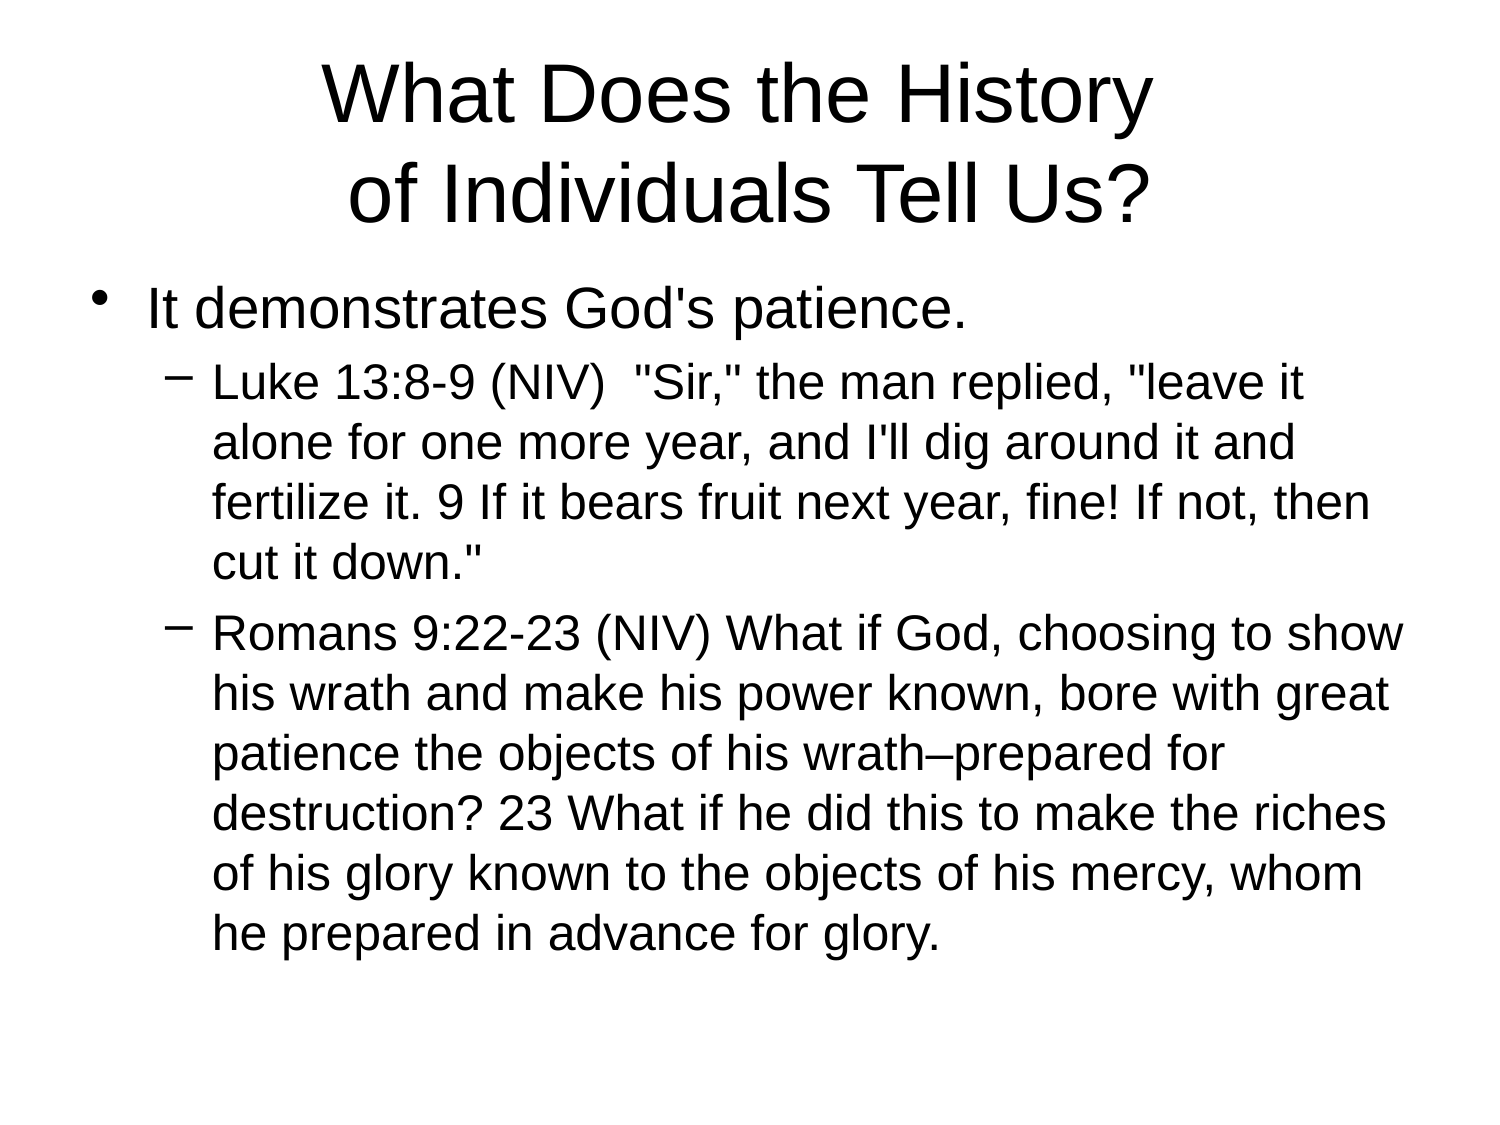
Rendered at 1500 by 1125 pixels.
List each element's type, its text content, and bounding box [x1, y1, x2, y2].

title What Does the History of Individuals Tell Us? [75, 45, 1425, 233]
list It demonstrates God's patience. Luke 13:8-9 (NIV) "Sir," the man replied, "leave it alone for one more year, and I'll dig around it and fertilize it. 9 If it bears fruit next year, fine! If not, then cut it down." Romans 9:22-23 (NIV) What if God, choosing to show his wrath and make his power known, bore with great patience the objects of his wrath–prepared for destruction? 23 What if he did this to make the riches of his glory known to the objects of his mercy, whom he prepared in advance for glory. [75, 262, 1425, 1005]
